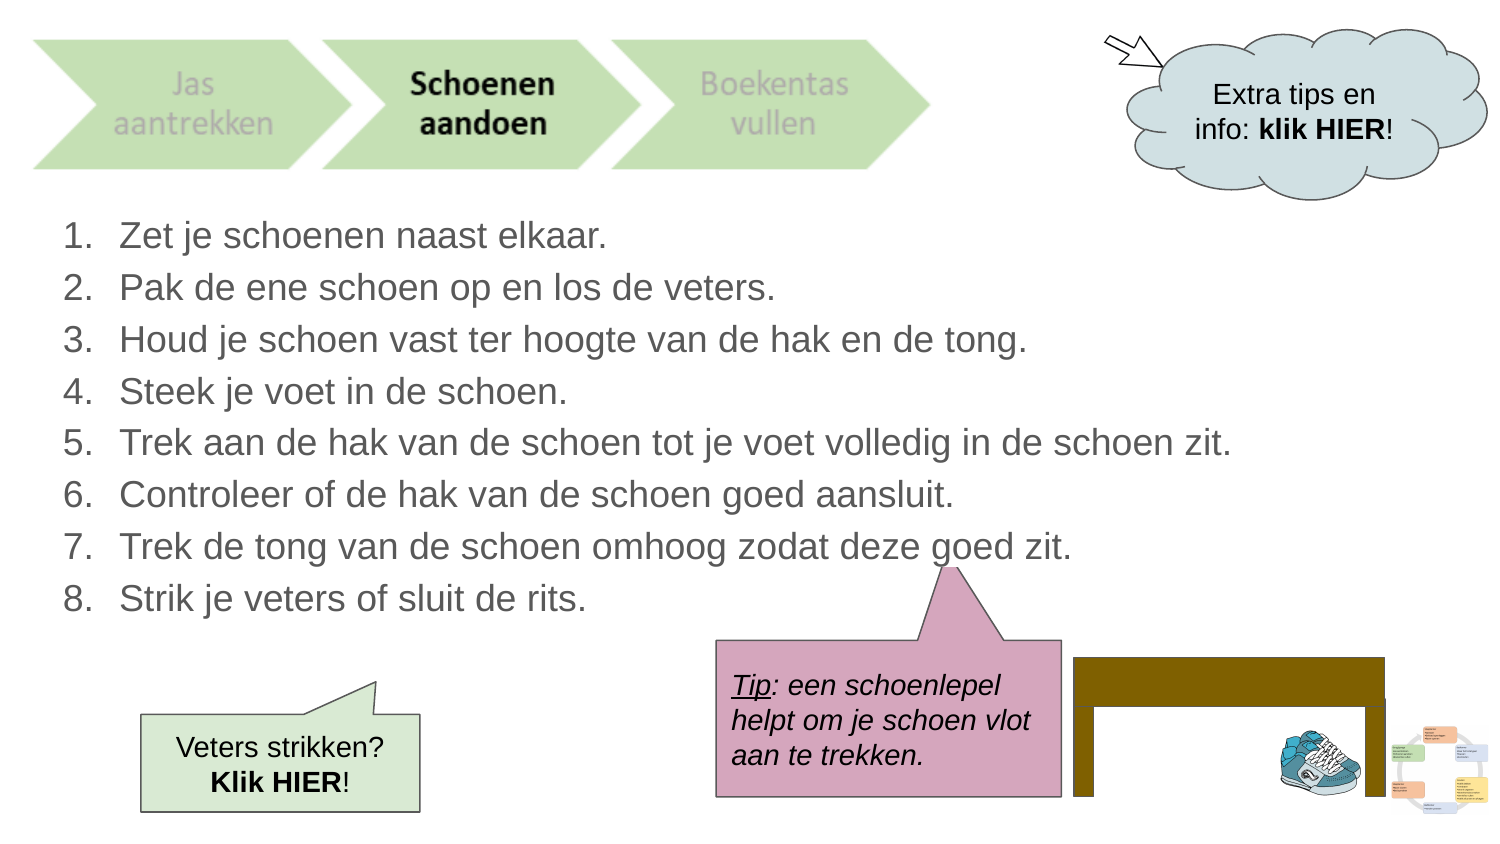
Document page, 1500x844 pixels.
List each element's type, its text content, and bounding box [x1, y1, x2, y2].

text_box Veters strikken? Klik HIER! [140, 681, 420, 813]
text_box [1073, 657, 1385, 707]
picture [1074, 2, 1176, 109]
text_box [16, 0, 1500, 844]
text_box [1365, 699, 1386, 797]
list Zet je schoenen naast elkaar. Pak de ene schoen op en los de veters. Houd je schoen vast ter hoogte van de hak en de tong. Steek je voet in de schoen. Trek aan de hak van de schoen tot je voet volledig in de schoen zit. Controleer of de hak van de schoen goed aansluit. Trek de tong van de schoen omhoog zodat deze goed zit. Strik je veters of sluit de rits. [29, 189, 1364, 641]
text_box [1073, 707, 1094, 797]
picture [1391, 724, 1489, 815]
picture [28, 29, 935, 179]
text_box Extra tips en info: klik HIER! [1127, 29, 1488, 200]
picture [1275, 729, 1366, 797]
